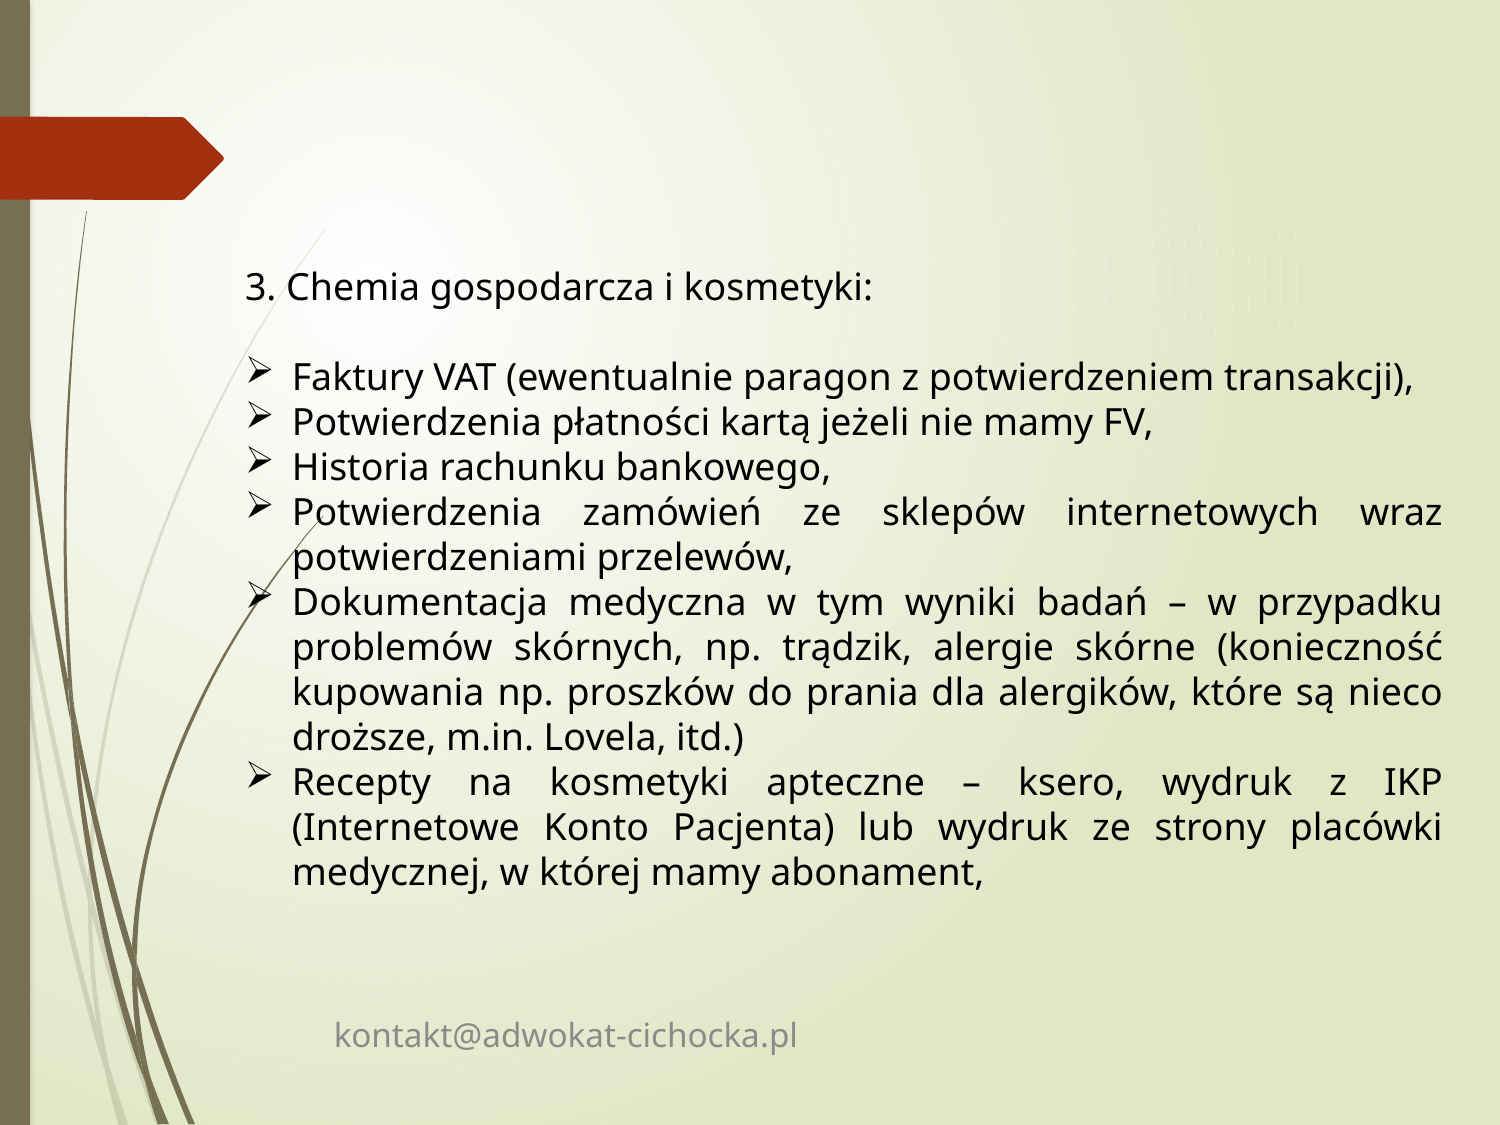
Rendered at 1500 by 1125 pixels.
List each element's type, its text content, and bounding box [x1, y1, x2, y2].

footer kontakt@adwokat-cichocka.pl [318, 1006, 1257, 1067]
text_box 3. Chemia gospodarcza i kosmetyki: Faktury VAT (ewentualnie paragon z potwierdzeniem transakcji), Potwierdzenia płatności kartą jeżeli nie mamy FV, Historia rachunku bankowego, Potwierdzenia zamówień ze sklepów internetowych wraz potwierdzeniami przelewów, Dokumentacja medyczna w tym wyniki badań – w przypadku problemów skórnych, np. trądzik, alergie skórne (konieczność kupowania np. proszków do prania dla alergików, które są nieco droższe, m.in. Lovela, itd.) Recepty na kosmetyki apteczne – ksero, wydruk z IKP (Internetowe Konto Pacjenta) lub wydruk ze strony placówki medycznej, w której mamy abonament, [230, 255, 1459, 901]
